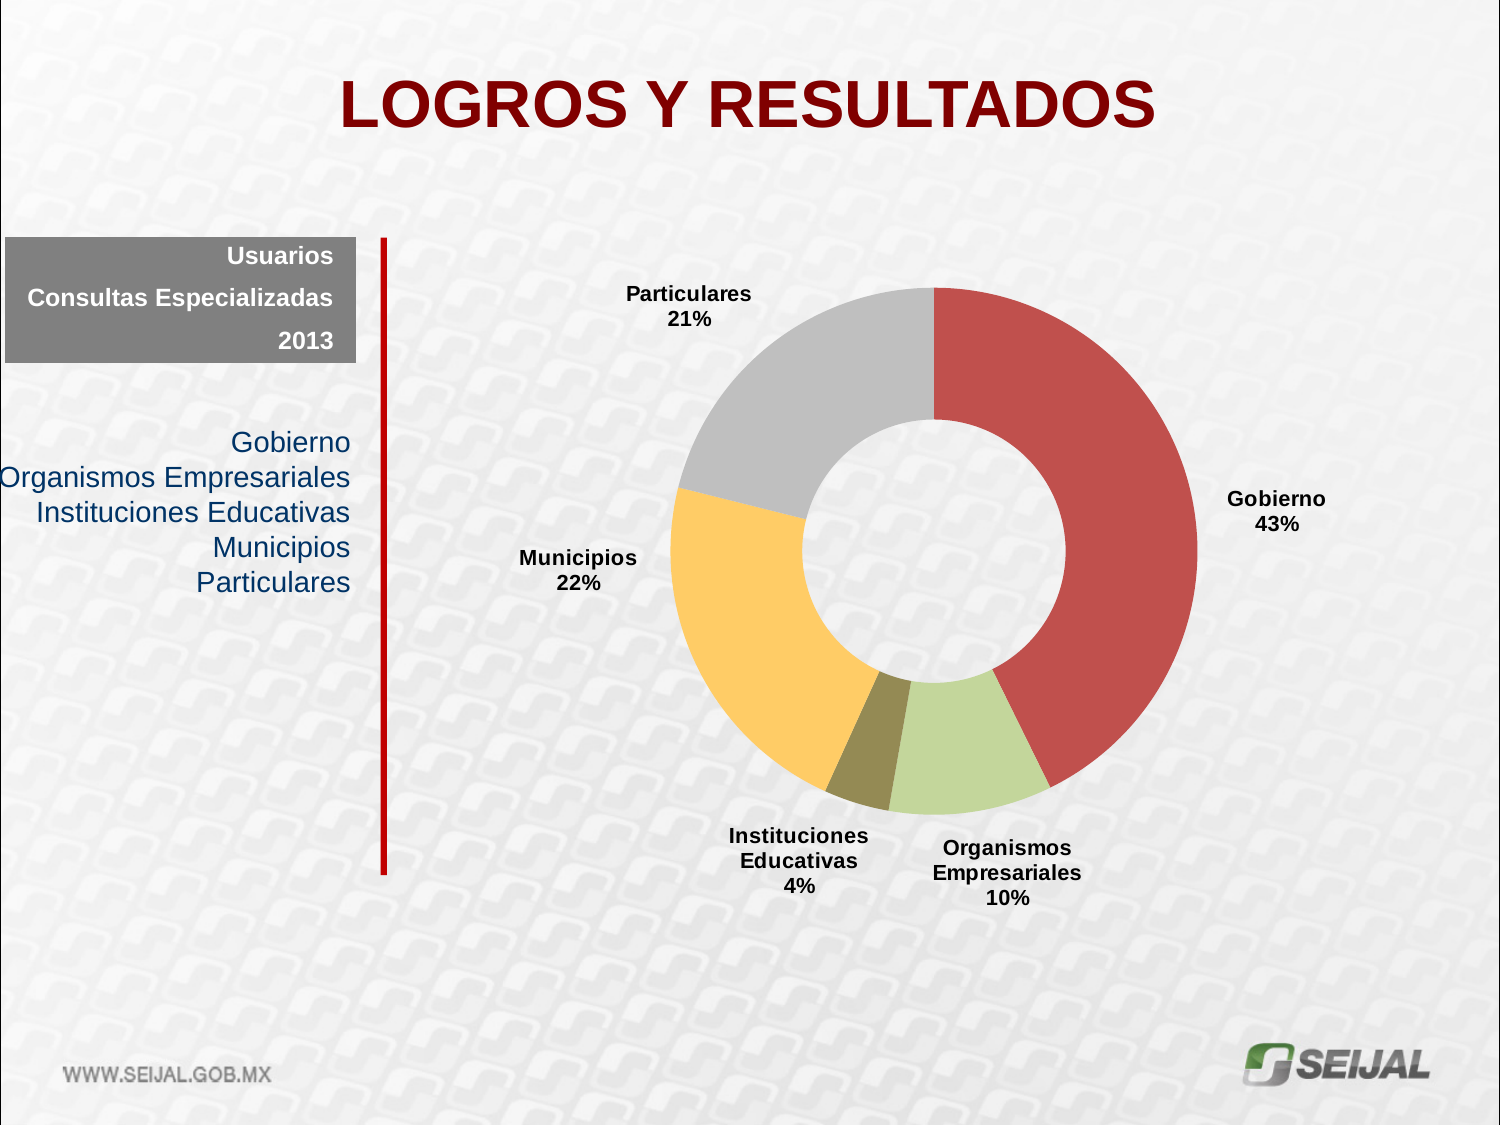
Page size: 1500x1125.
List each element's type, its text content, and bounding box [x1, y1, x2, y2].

picture [1, 0, 1499, 1125]
text_box Gobierno Organismos Empresariales Instituciones Educativas Municipios Particulares [0, 416, 366, 606]
text_box Usuarios Consultas Especializadas 2013 [0, 231, 349, 362]
chart [430, 237, 1416, 981]
text_box LOGROS Y RESULTADOS [298, 53, 1199, 148]
text_box [5, 237, 356, 363]
